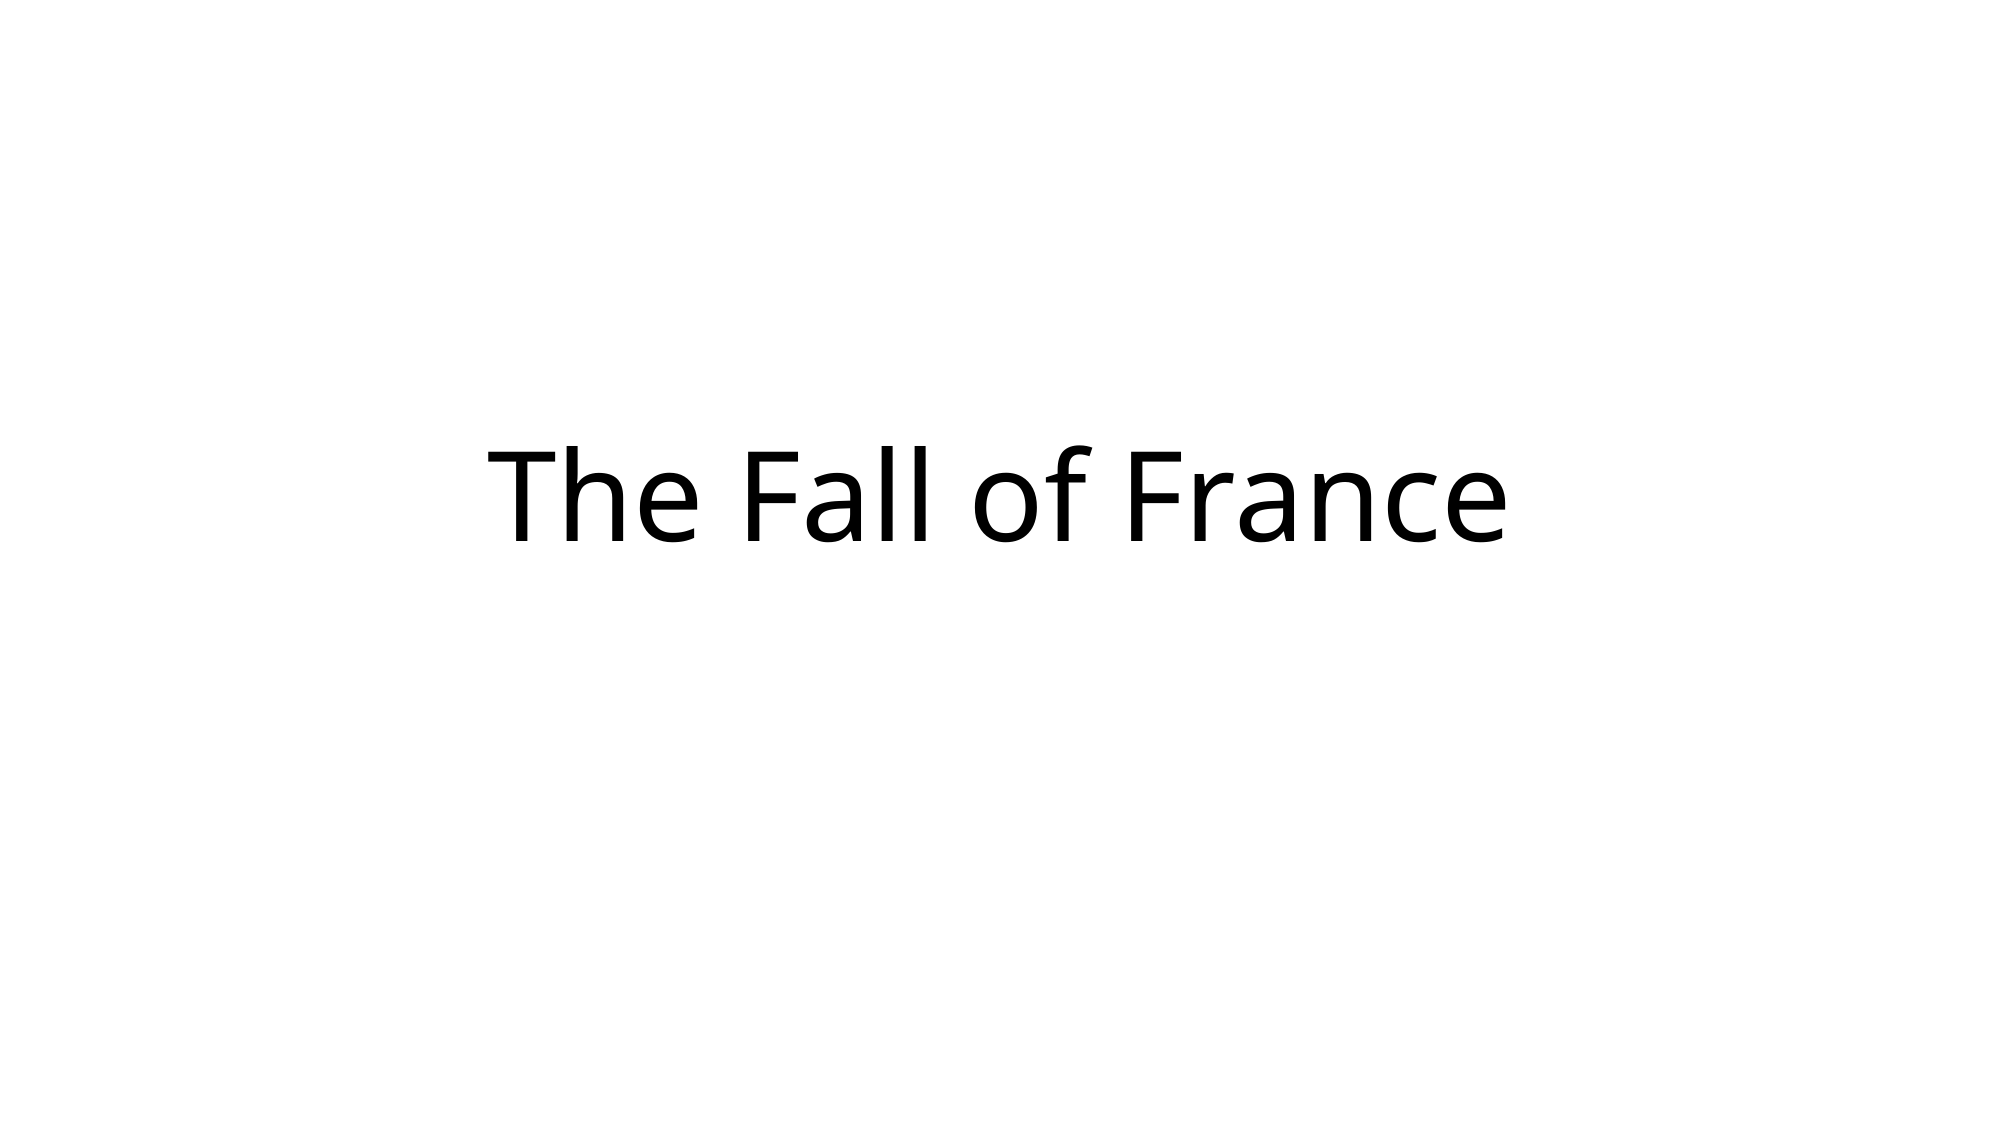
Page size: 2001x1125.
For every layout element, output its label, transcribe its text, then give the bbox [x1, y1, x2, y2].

title The Fall of France [249, 184, 1750, 576]
